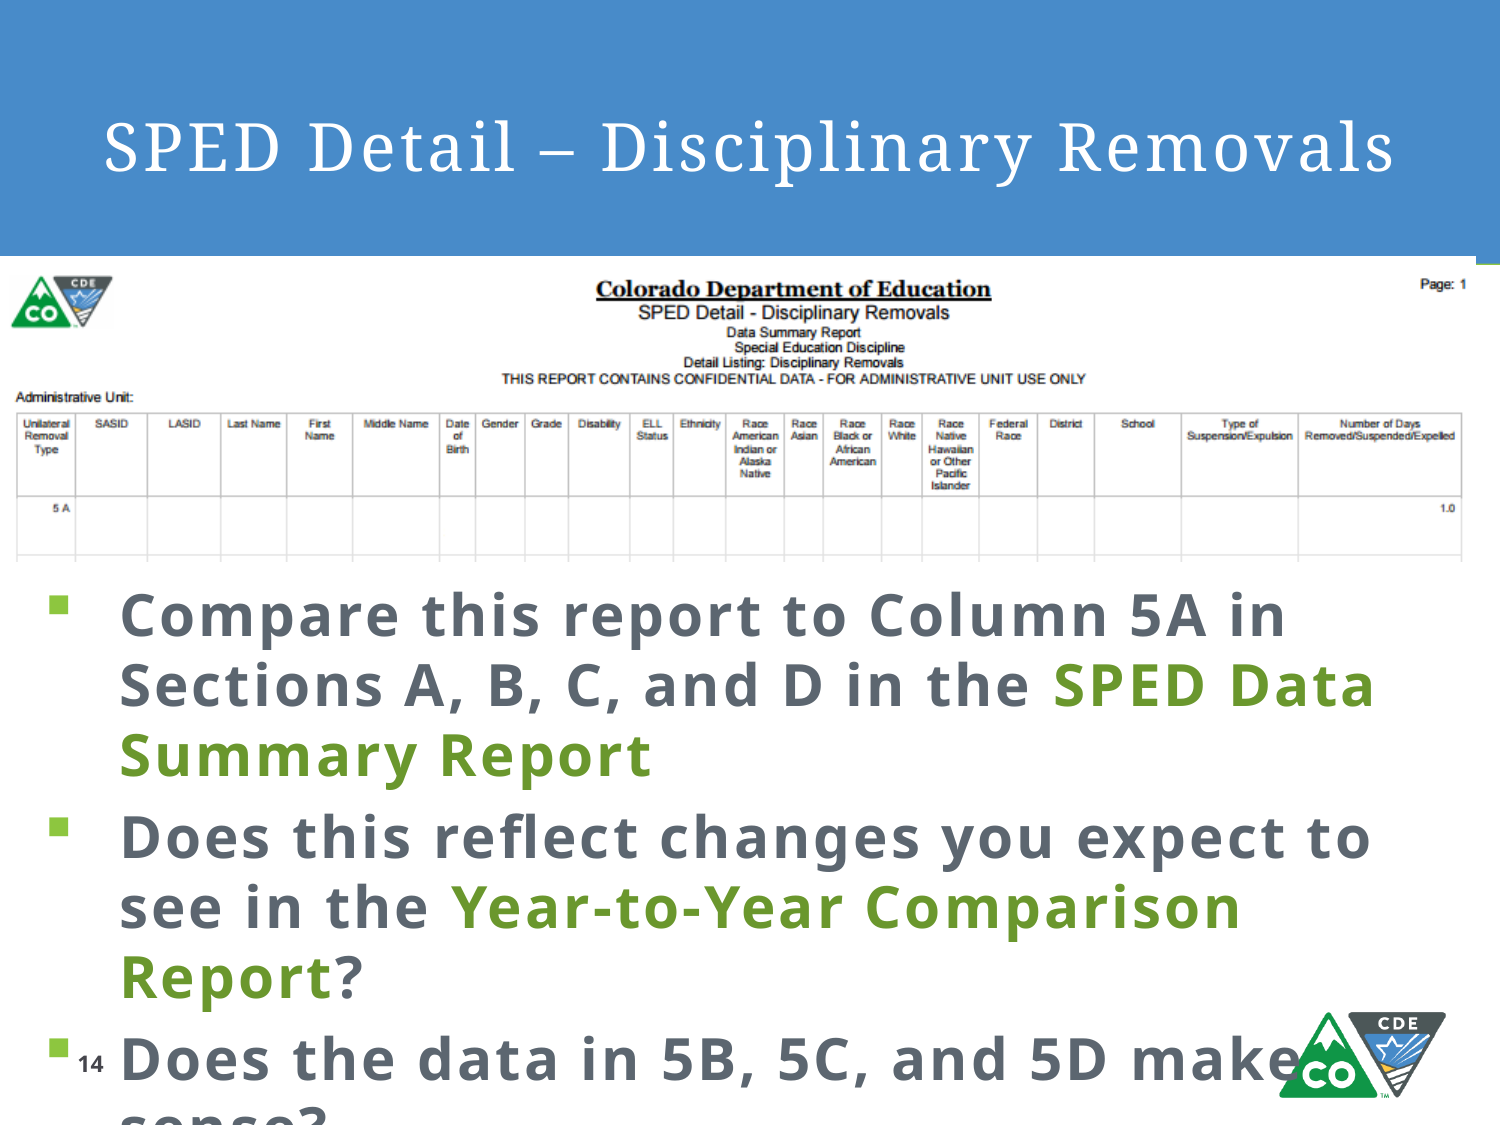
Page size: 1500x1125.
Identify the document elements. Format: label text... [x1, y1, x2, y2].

title SPED Detail – Disciplinary Removals [62, 58, 1438, 232]
list Compare this report to Column 5A in Sections A, B, C, and D in the SPED Data Summary Report Does this reflect changes you expect to see in the Year-to-Year Comparison Report? Does the data in 5B, 5C, and 5D make sense? [21, 570, 1476, 1113]
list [0, 256, 1476, 562]
